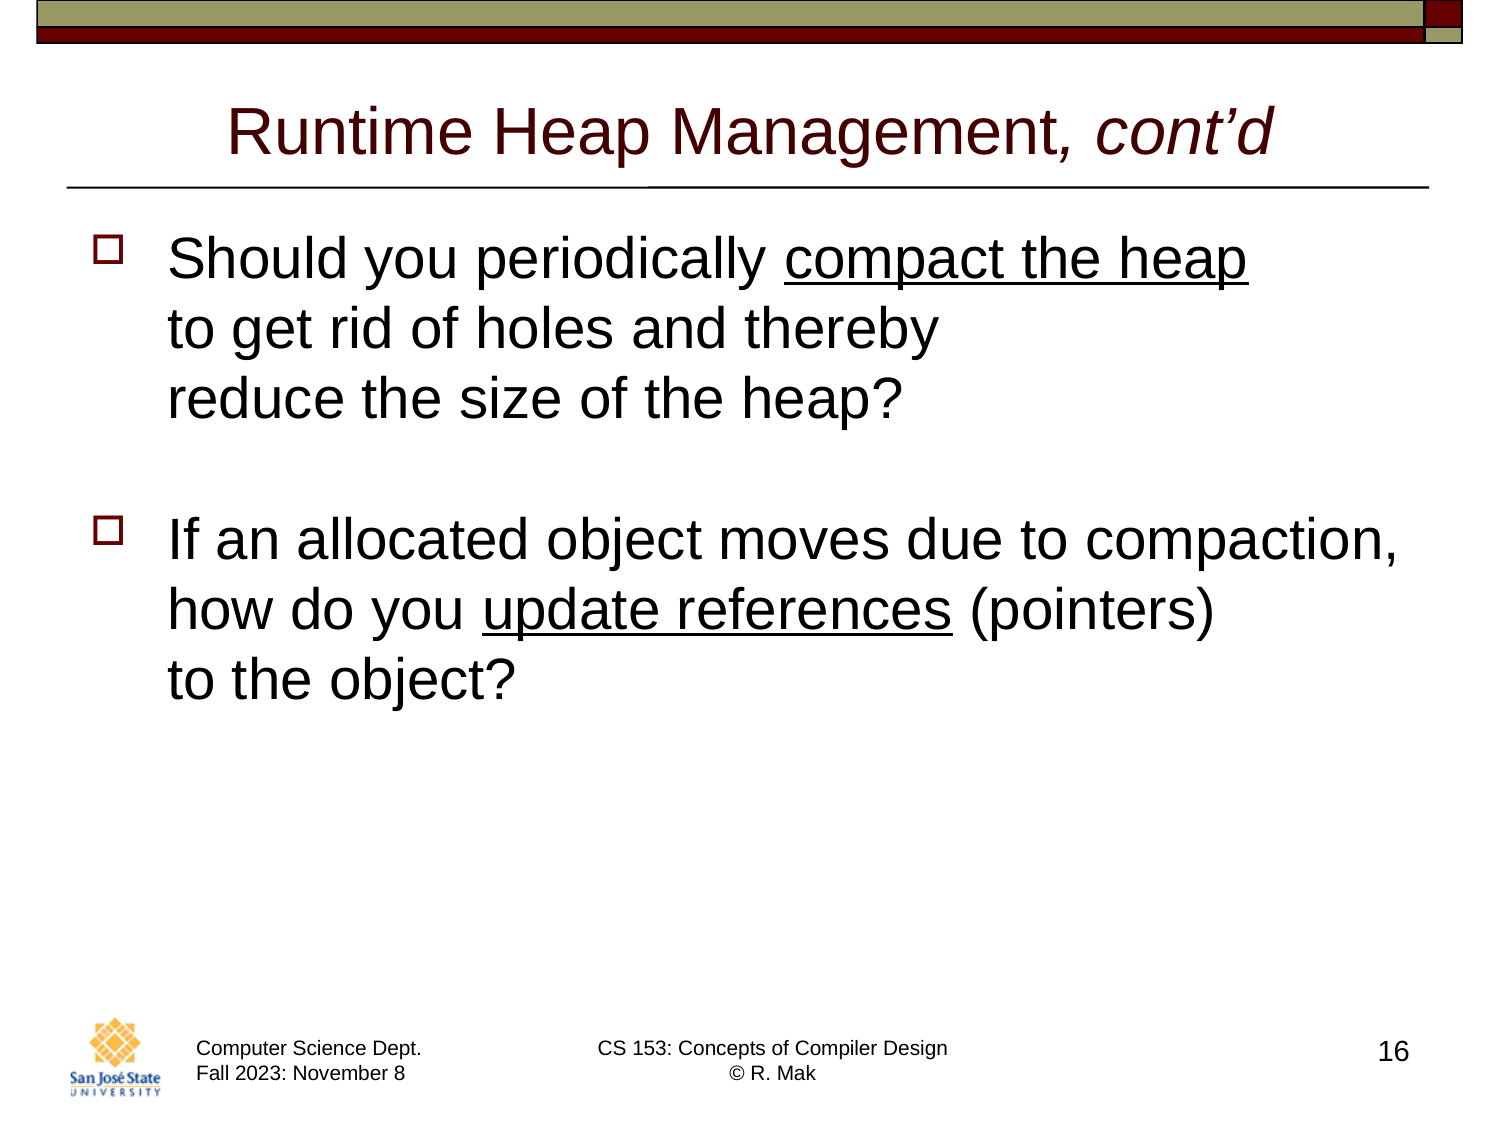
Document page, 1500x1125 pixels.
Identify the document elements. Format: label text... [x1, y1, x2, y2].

picture [60, 1012, 166, 1112]
slide_number 16 [1320, 1025, 1425, 1100]
list Should you periodically compact the heap to get rid of holes and thereby reduce the size of the heap? If an allocated object moves due to compaction, how do you update references (pointers) to the object? [75, 212, 1455, 1006]
title Runtime Heap Management, cont’d [75, 67, 1425, 175]
